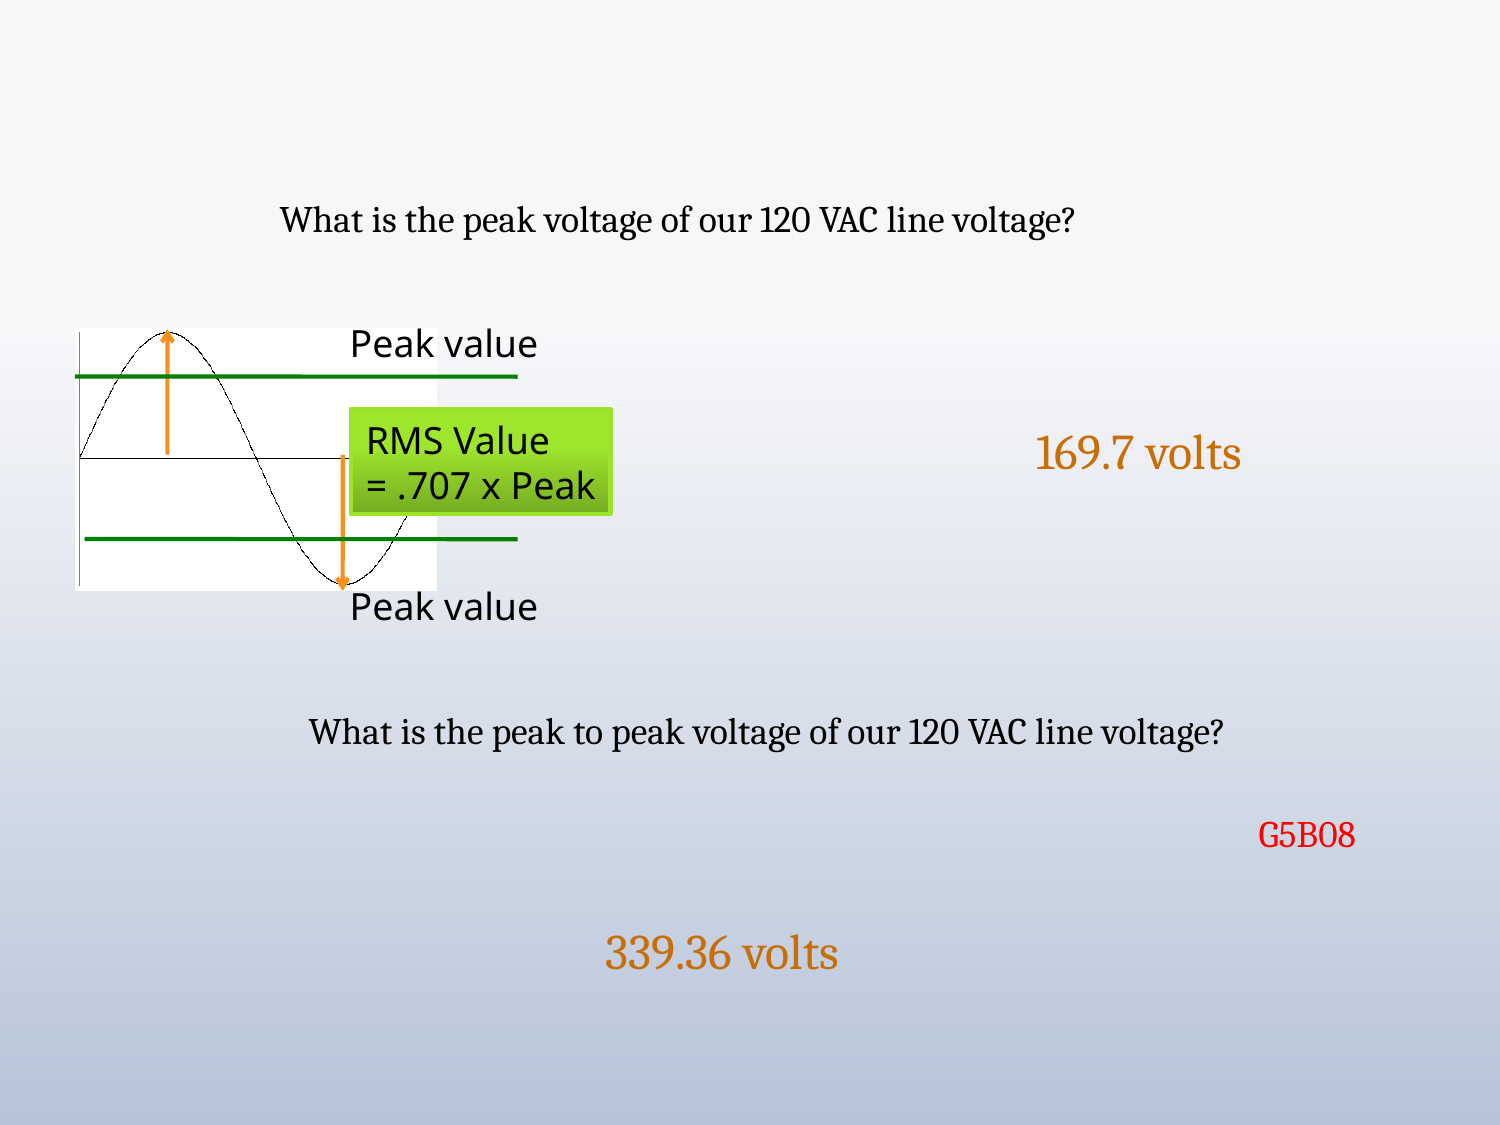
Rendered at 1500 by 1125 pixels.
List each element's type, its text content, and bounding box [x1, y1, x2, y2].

text_box What is the peak to peak voltage of our 120 VAC line voltage? [293, 699, 1242, 760]
text_box What is the peak voltage of our 120 VAC line voltage? [264, 187, 1094, 248]
text_box 169.7 volts [1021, 412, 1258, 488]
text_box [73, 311, 527, 609]
text_box 339.36 volts [590, 912, 855, 988]
text_box G5B08 [1243, 802, 1371, 863]
